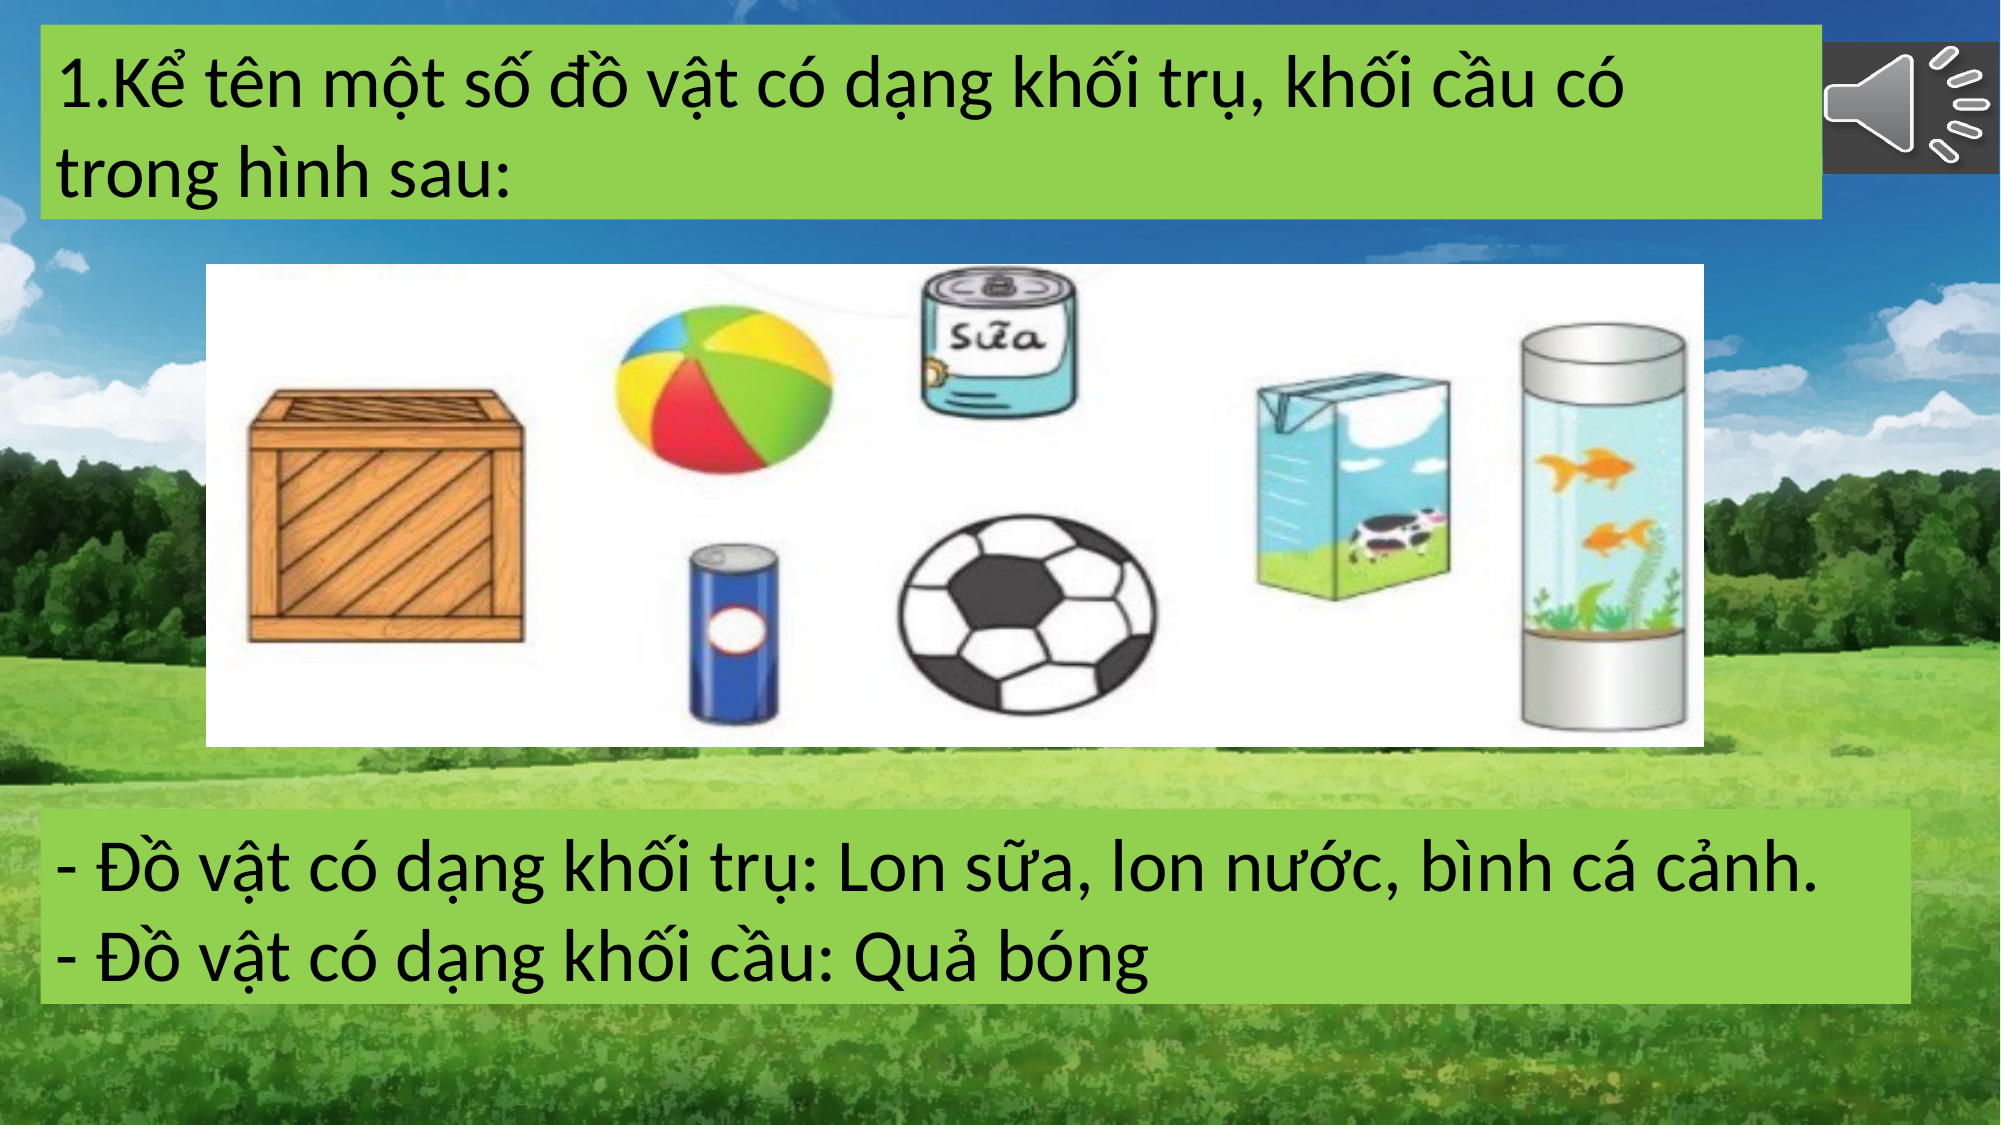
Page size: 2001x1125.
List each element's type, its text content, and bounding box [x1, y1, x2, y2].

text_box - Đồ vật có dạng khối trụ: Lon sữa, lon nước, bình cá cảnh. - Đồ vật có dạng khối cầu: Quả bóng [40, 809, 1912, 1004]
picture [0, 0, 2001, 1125]
text_box 1.Kể tên một số đồ vật có dạng khối trụ, khối cầu có trong hình sau: [40, 24, 1823, 220]
